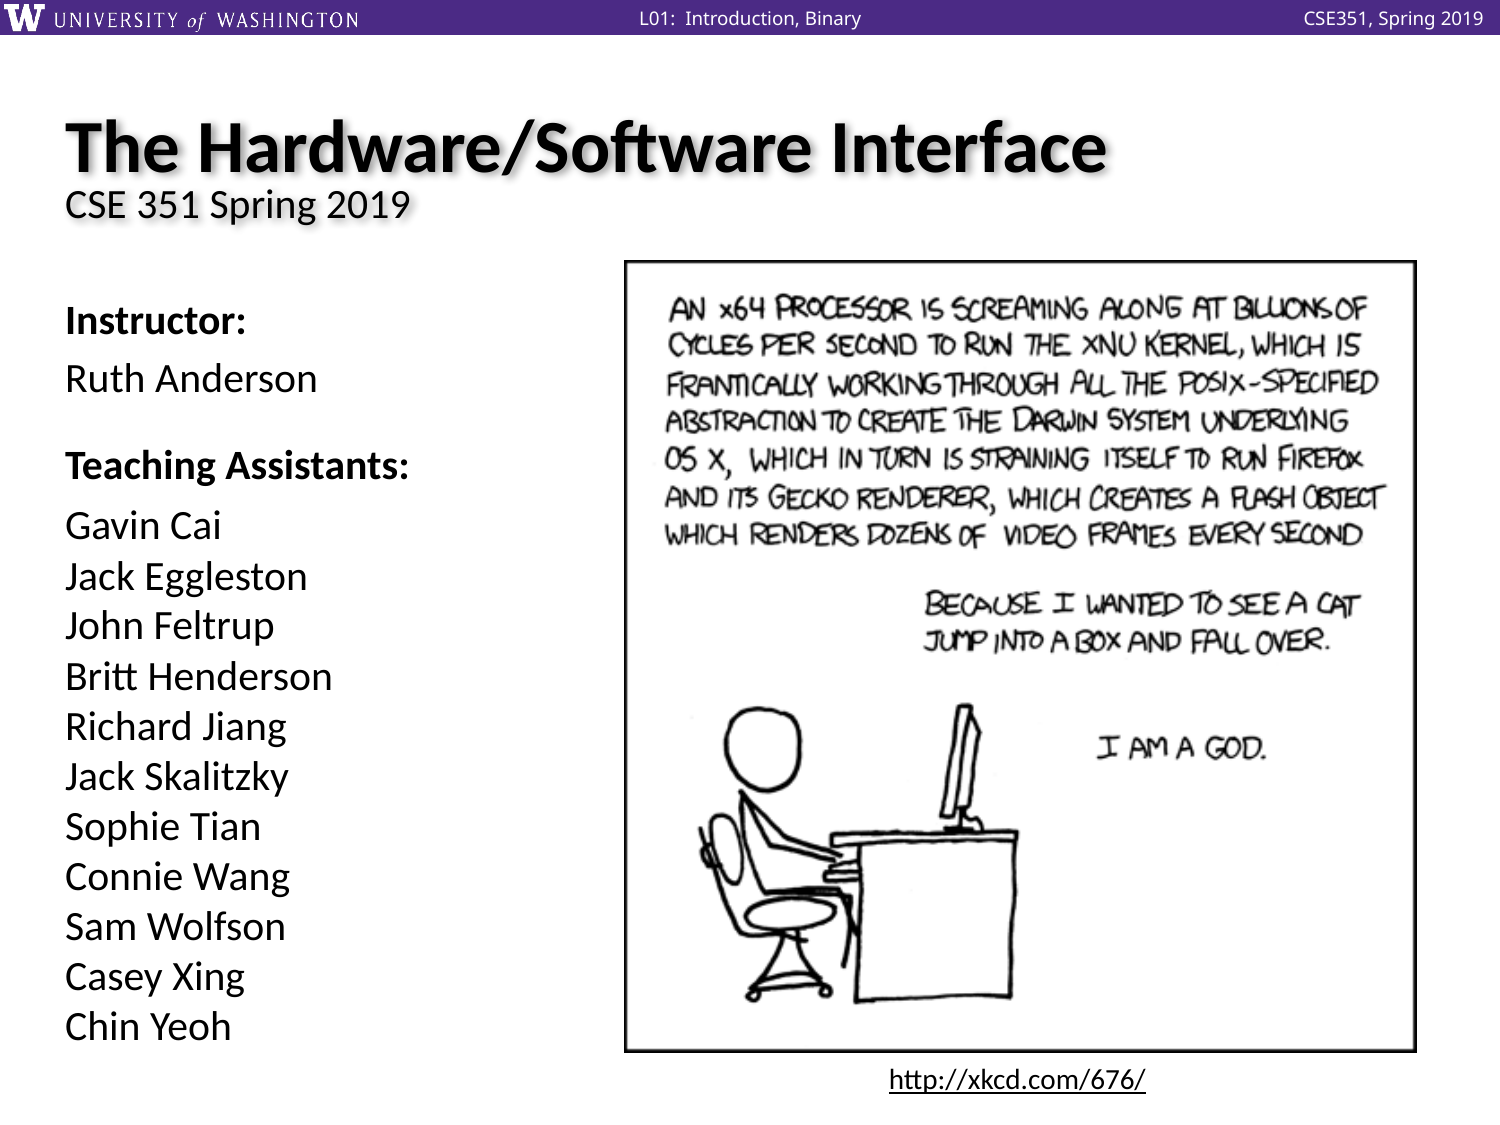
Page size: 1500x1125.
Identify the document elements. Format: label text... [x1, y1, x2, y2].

subtitle Instructor: Ruth Anderson Teaching Assistants: Gavin Cai Jack Eggleston John Feltrup Britt Henderson Richard Jiang Jack Skalitzky Sophie Tian Connie Wang Sam Wolfson Casey Xing Chin Yeoh [49, 284, 619, 1036]
title The Hardware/Software Interface CSE 351 Spring 2019 [49, 49, 1326, 284]
picture [4, 4, 358, 32]
picture [624, 260, 1417, 1053]
text_box http://xkcd.com/676/ [874, 1061, 1168, 1104]
